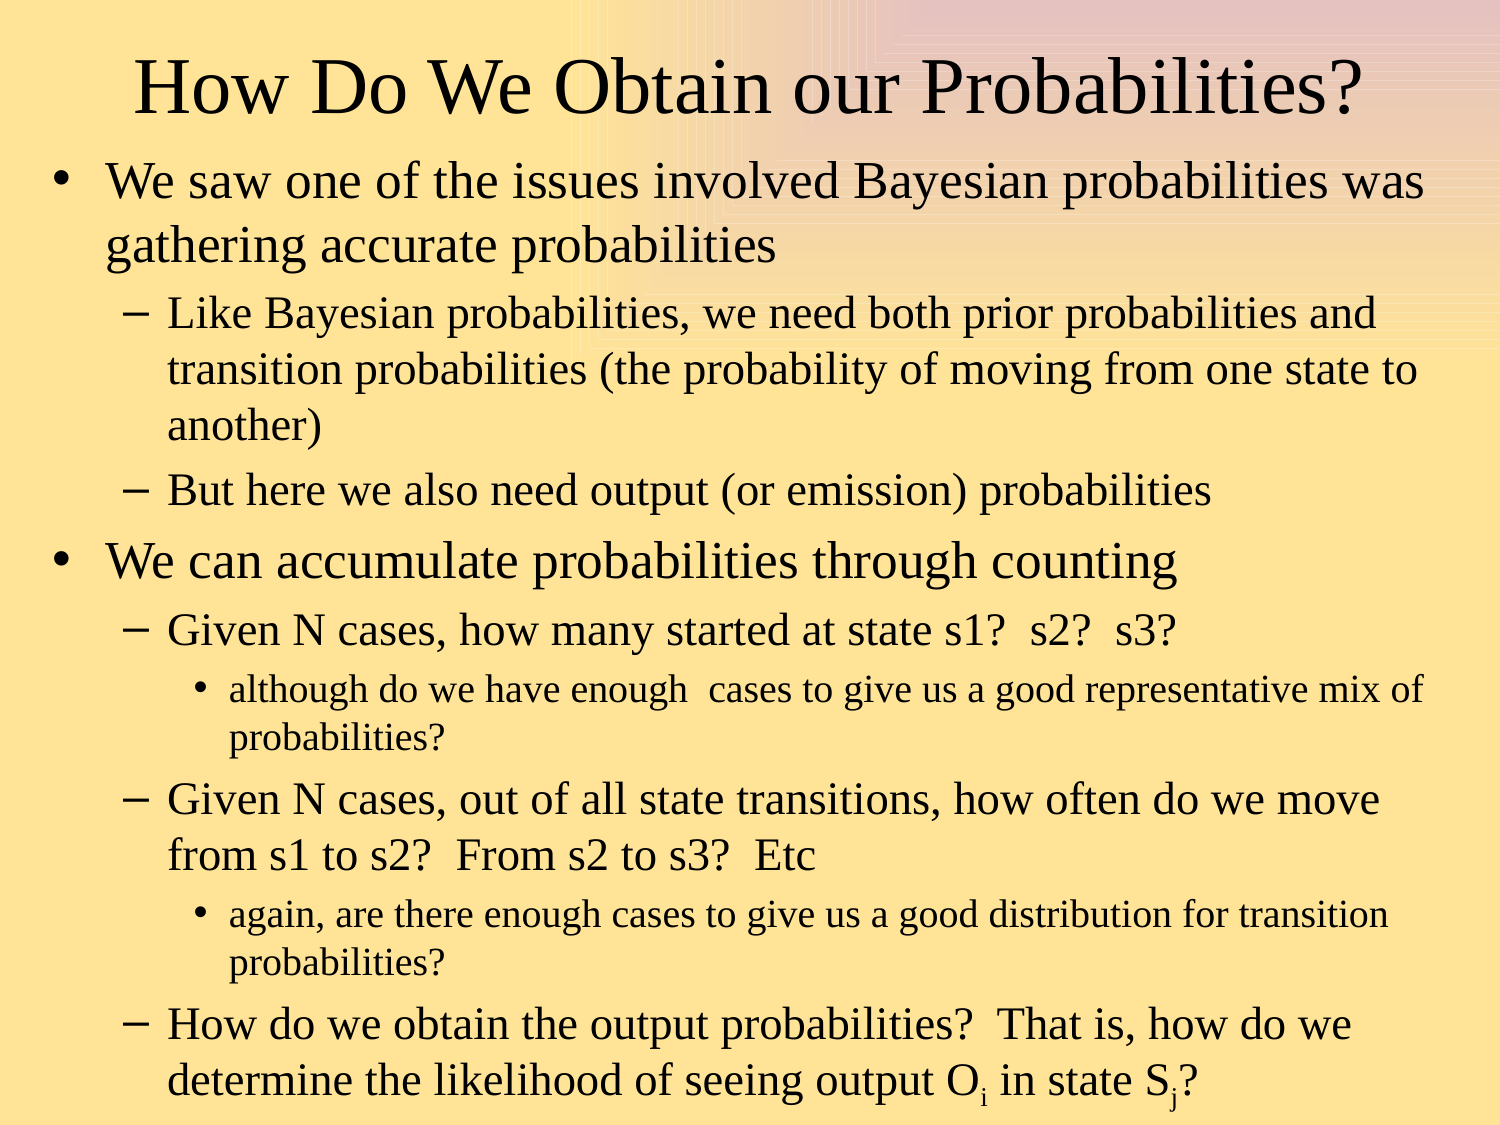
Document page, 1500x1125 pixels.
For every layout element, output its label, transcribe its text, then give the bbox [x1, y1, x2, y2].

title How Do We Obtain our Probabilities? [75, 0, 1425, 137]
list We saw one of the issues involved Bayesian probabilities was gathering accurate probabilities Like Bayesian probabilities, we need both prior probabilities and transition probabilities (the probability of moving from one state to another) But here we also need output (or emission) probabilities We can accumulate probabilities through counting Given N cases, how many started at state s1? s2? s3? although do we have enough cases to give us a good representative mix of probabilities? Given N cases, out of all state transitions, how often do we move from s1 to s2? From s2 to s3? Etc again, are there enough cases to give us a good distribution for transition probabilities? How do we obtain the output probabilities? That is, how do we determine the likelihood of seeing output Oi in state Sj? [37, 137, 1463, 1125]
